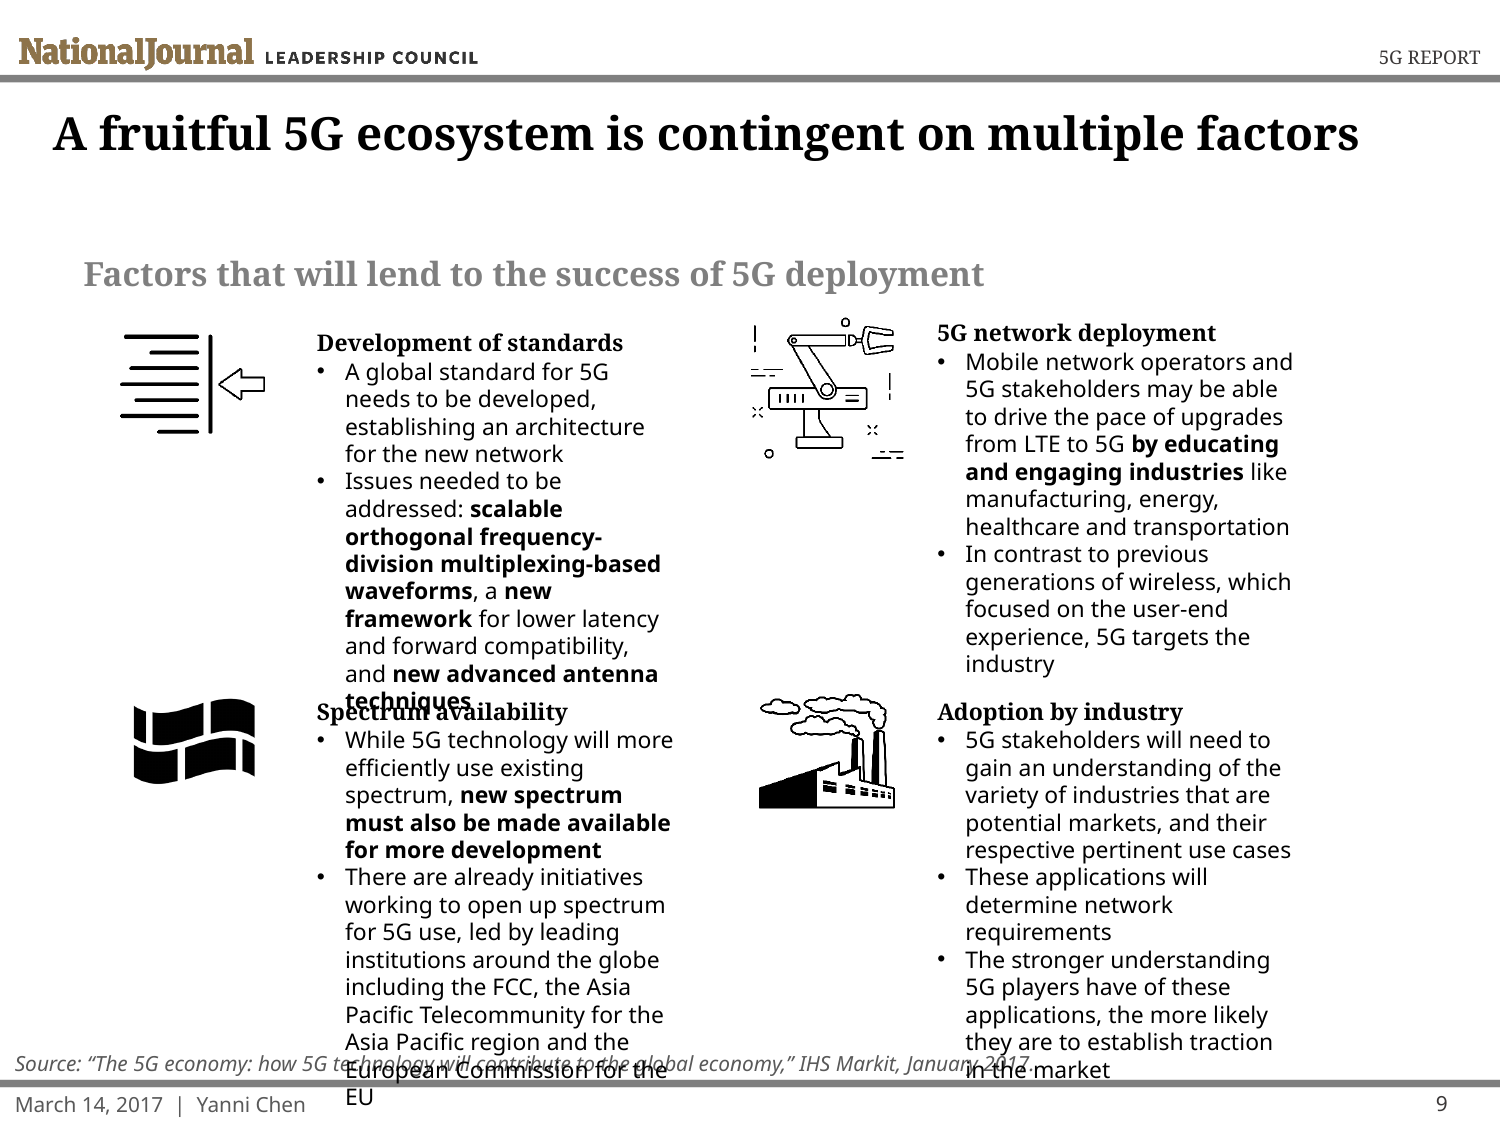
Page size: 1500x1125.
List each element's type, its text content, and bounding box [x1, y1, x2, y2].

slide_number 8 [1374, 1084, 1463, 1125]
text_box Source: “The 5G economy: how 5G technology will contribute to the global economy,” IHS Markit, January 2017. [0, 1043, 1500, 1080]
text_box Adoption by industry 5G stakeholders will need to gain an understanding of the variety of industries that are potential markets, and their respective pertinent use cases These applications will determine network requirements The stronger understanding 5G players have of these applications, the more likely they are to establish traction in the market [922, 689, 1312, 1025]
text_box 5G network deployment Mobile network operators and 5G stakeholders may be able to drive the pace of upgrades from LTE to 5G by educating and engaging industries like manufacturing, energy, healthcare and transportation In contrast to previous generations of wireless, which focused on the user-end experience, 5G targets the industry [922, 311, 1312, 647]
picture [128, 695, 257, 788]
text_box [0, 74, 1500, 83]
picture [93, 289, 292, 488]
picture [19, 35, 585, 71]
picture [749, 311, 904, 465]
text_box 5G REPORT [1363, 38, 1496, 74]
title A fruitful 5G ecosystem is contingent on multiple factors [37, 103, 1463, 244]
picture [755, 679, 898, 822]
text_box Development of standards A global standard for 5G needs to be developed, establishing an architecture for the new network Issues needed to be addressed: scalable orthogonal frequency-division multiplexing-based waveforms, a new framework for lower latency and forward compatibility, and new advanced antenna techniques [301, 320, 691, 656]
text_box Spectrum availability While 5G technology will more efficiently use existing spectrum, new spectrum must also be made available for more development There are already initiatives working to open up spectrum for 5G use, led by leading institutions around the globe including the FCC, the Asia Pacific Telecommunity for the Asia Pacific region and the European Commission for the EU [301, 689, 691, 1025]
text_box March 14, 2017 | Yanni Chen [0, 1086, 750, 1125]
text_box Factors that will lend to the success of 5G deployment [68, 246, 1419, 301]
